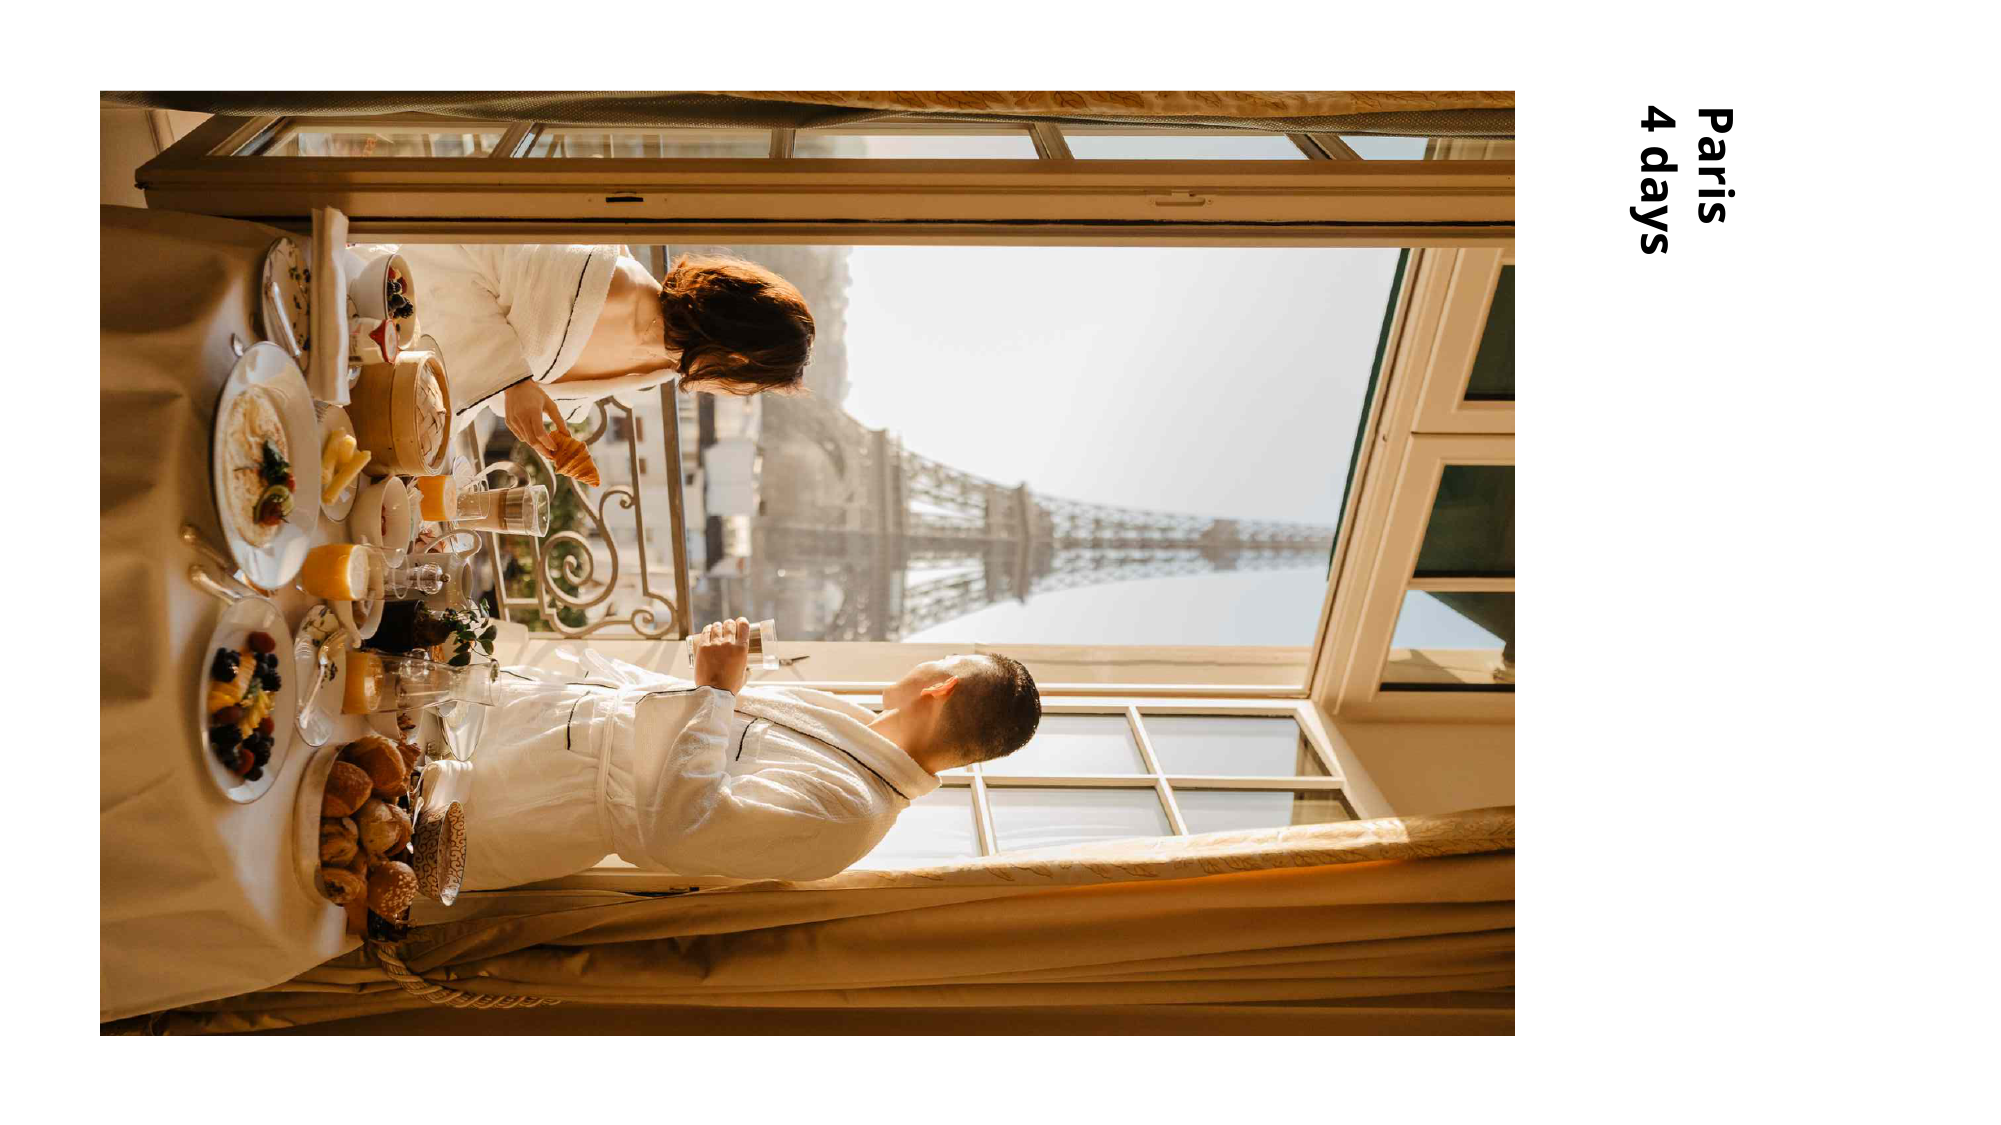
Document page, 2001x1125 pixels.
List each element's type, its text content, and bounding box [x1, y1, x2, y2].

picture [101, 0, 1513, 1125]
text_box Paris 4 days [1624, 90, 1755, 584]
